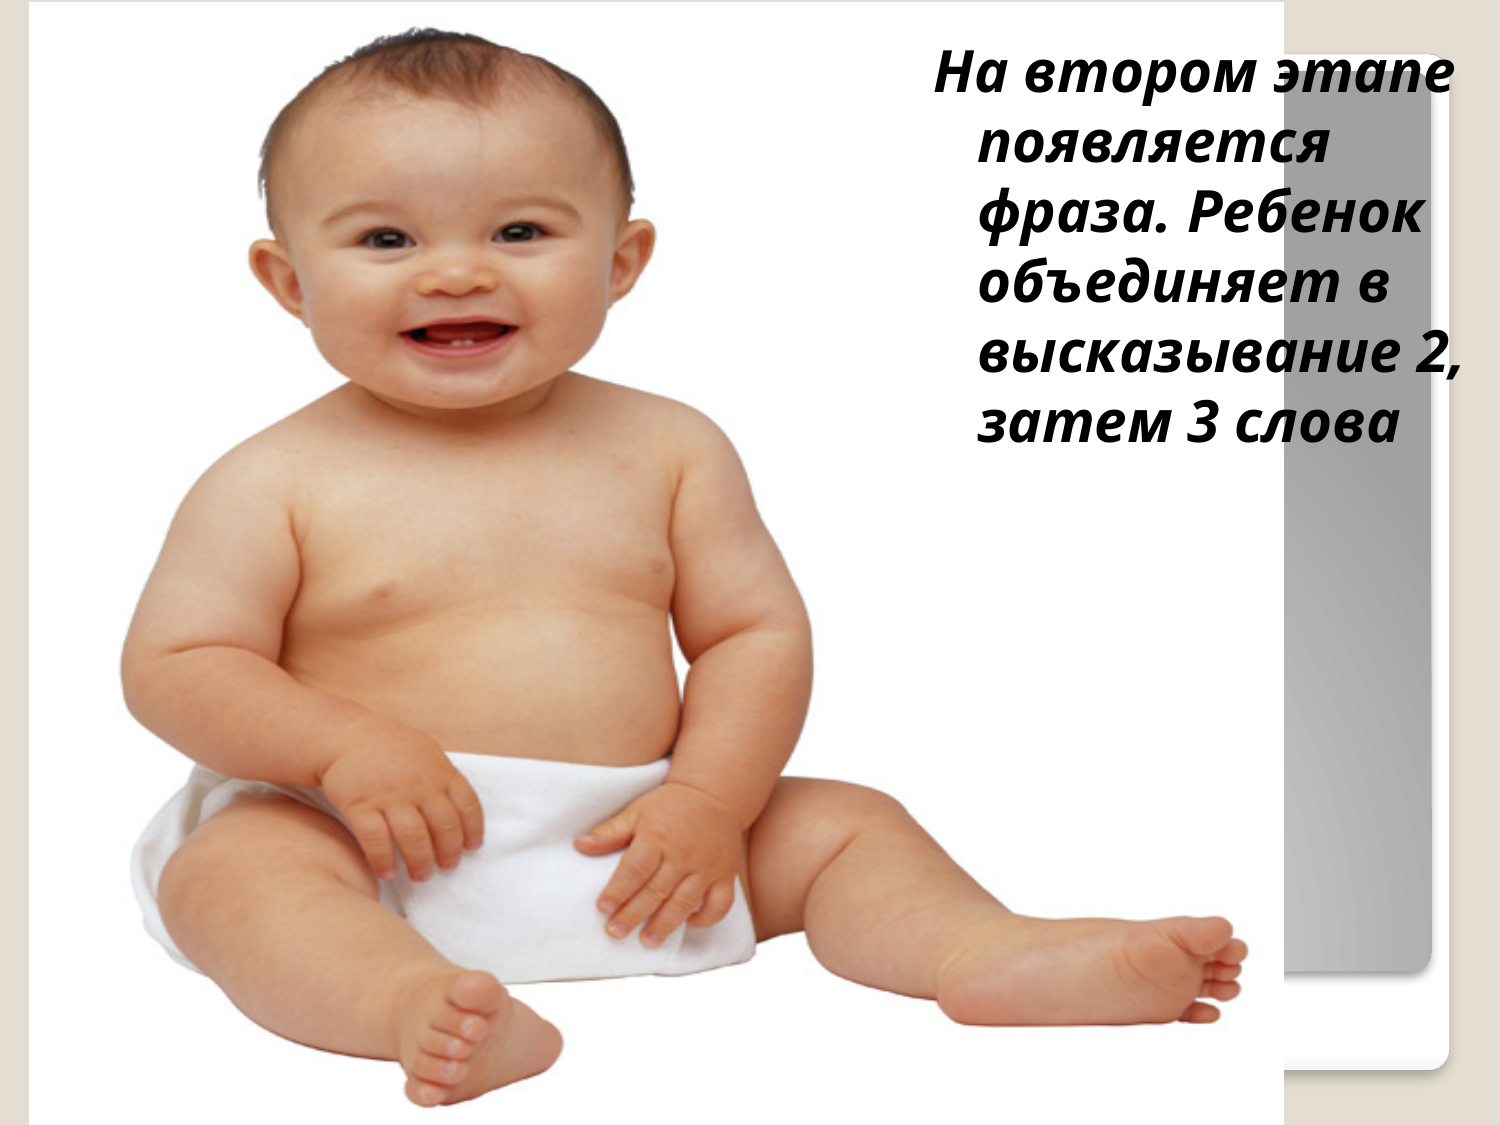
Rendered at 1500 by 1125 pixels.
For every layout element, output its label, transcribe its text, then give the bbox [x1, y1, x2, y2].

picture [29, 2, 1284, 1125]
list На втором этапе появляется фраза. Ребенок объединяет в высказывание 2, затем 3 слова [1289, 19, 1500, 774]
